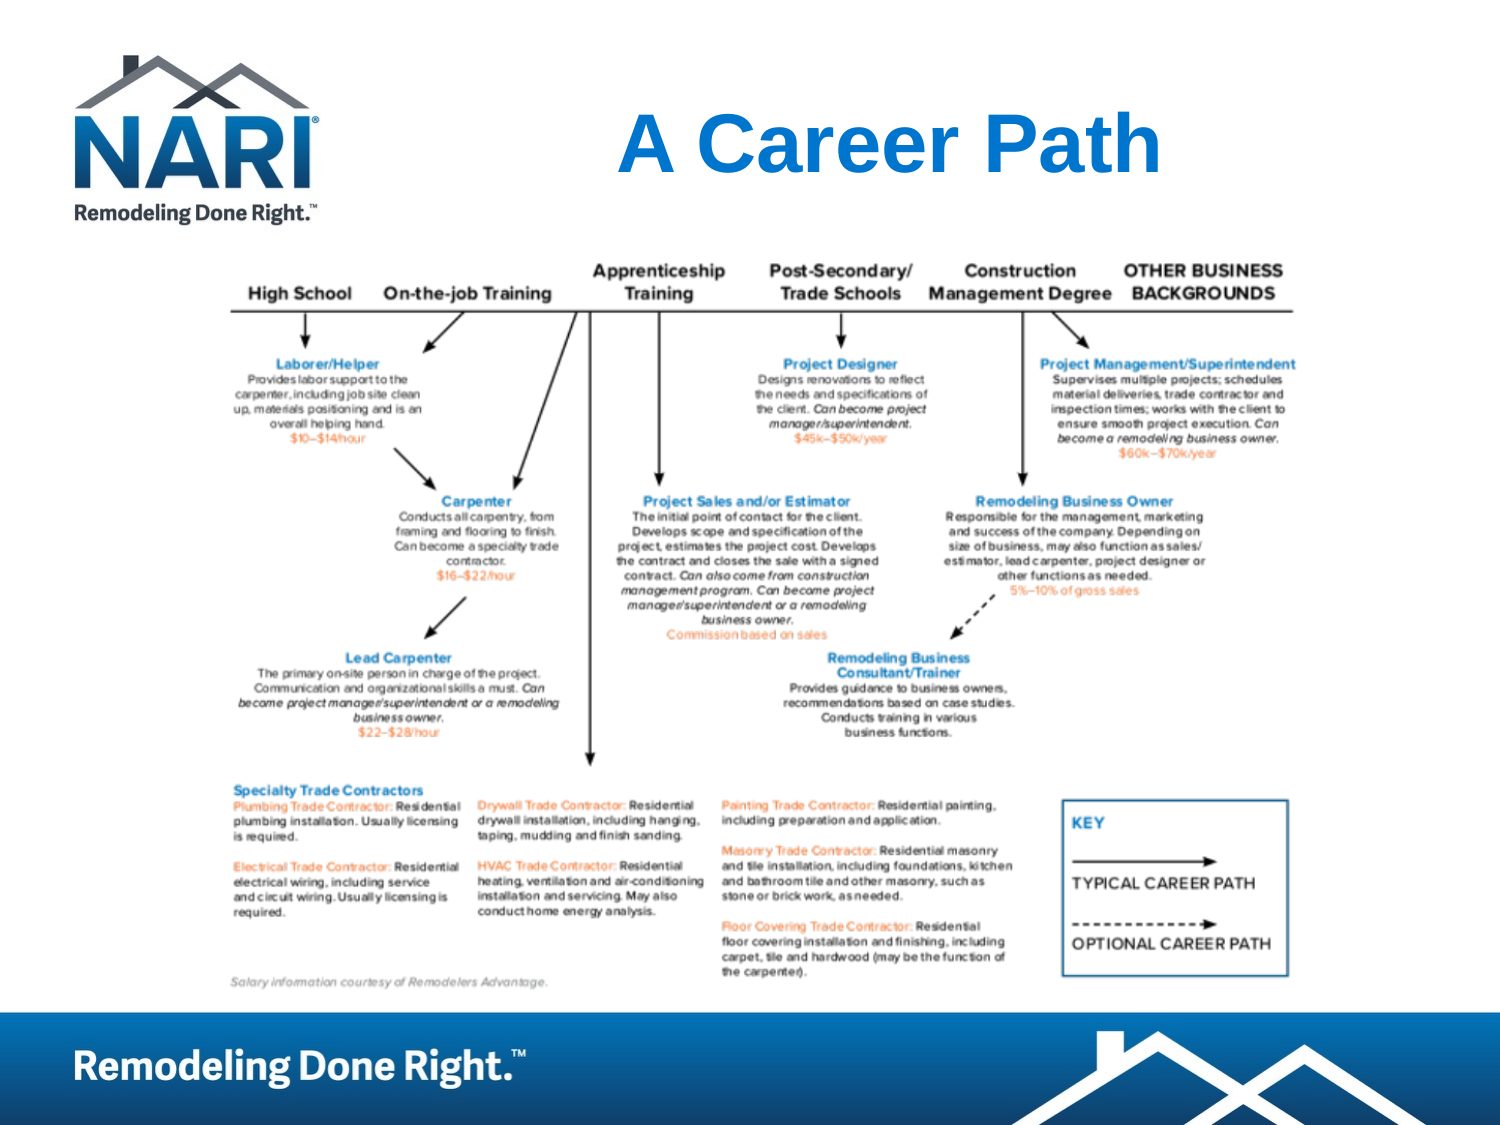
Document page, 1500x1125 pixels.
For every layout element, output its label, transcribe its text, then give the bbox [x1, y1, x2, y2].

picture [0, 0, 1500, 1125]
title A Career Path [378, 45, 1425, 233]
